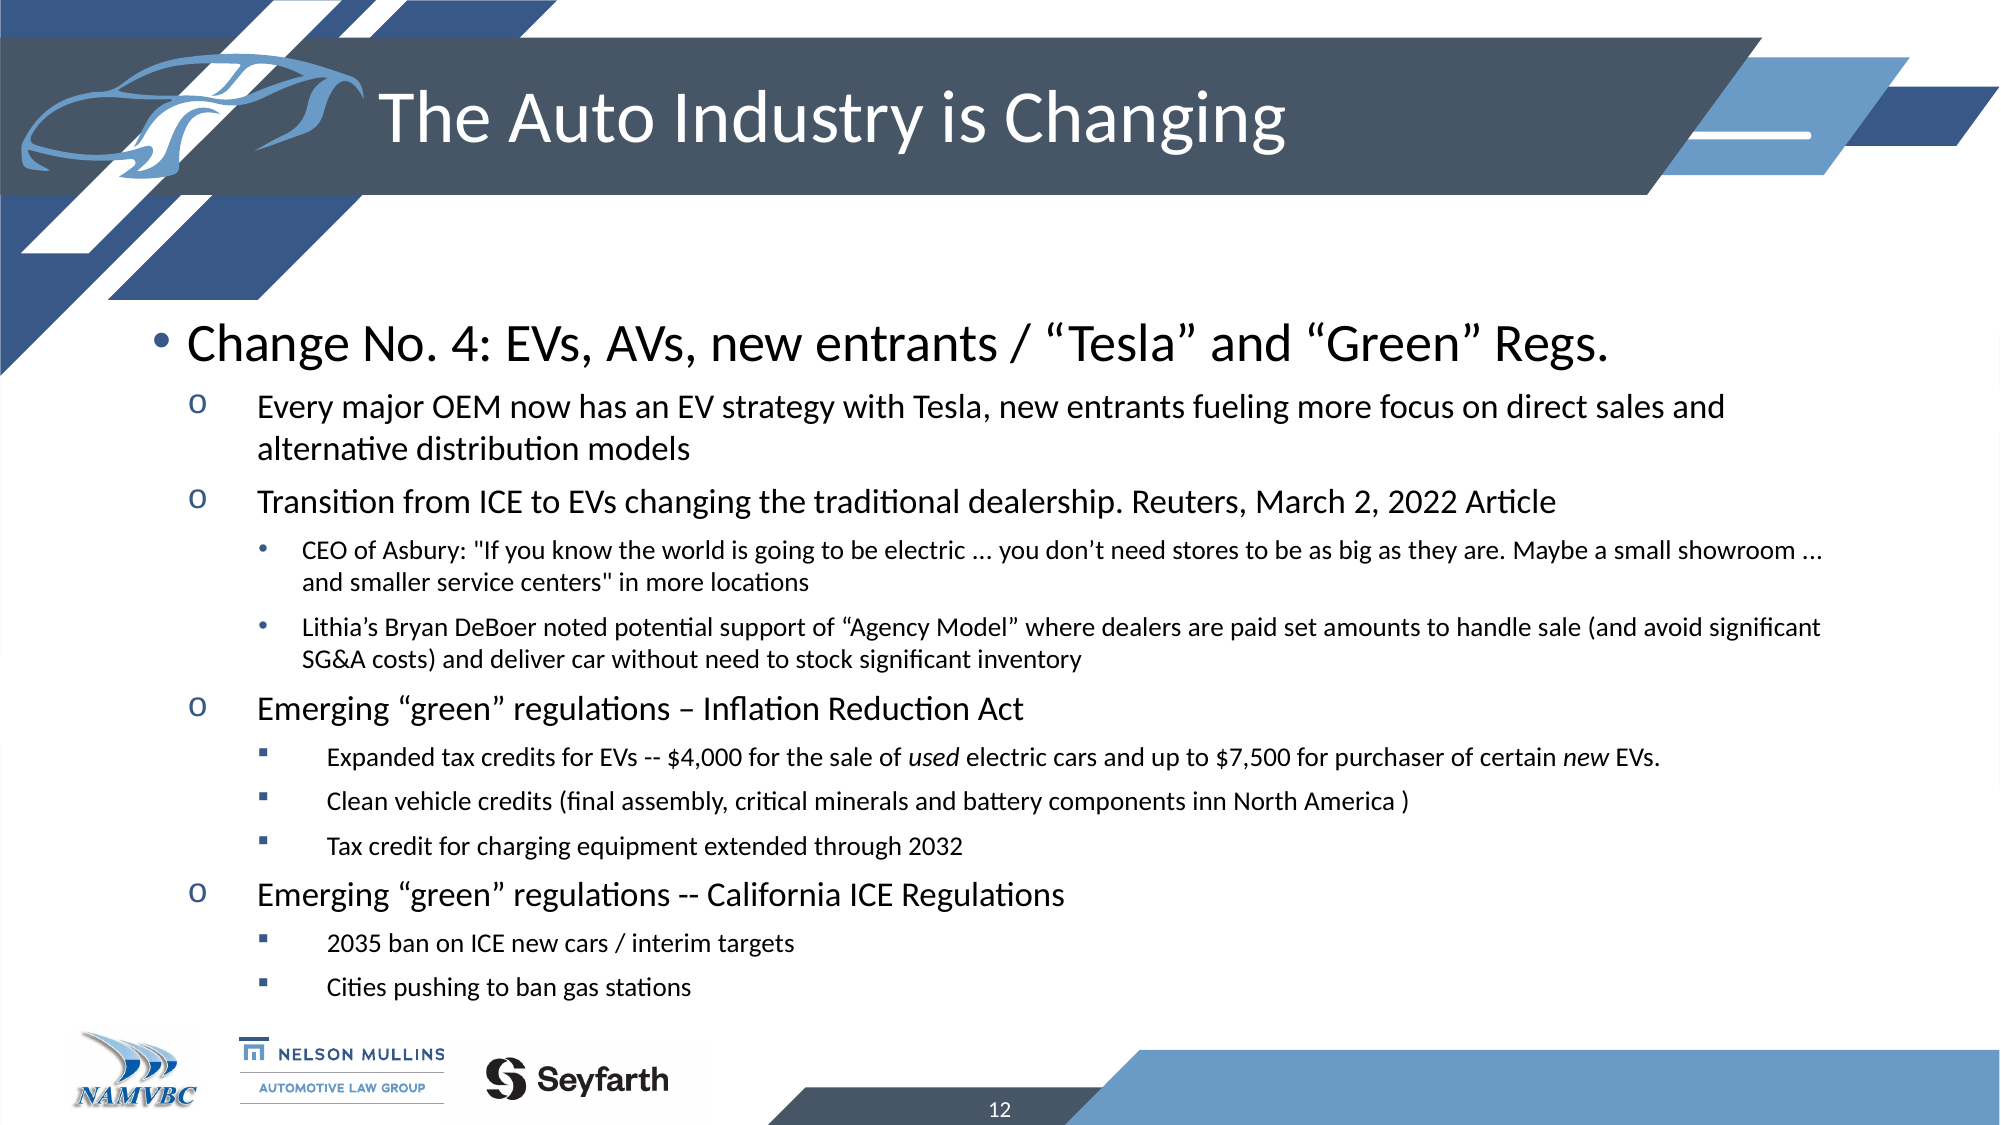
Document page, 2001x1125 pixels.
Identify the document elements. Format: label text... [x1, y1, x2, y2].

picture [70, 1027, 202, 1113]
slide_number 12 [907, 1087, 1093, 1125]
picture [444, 1039, 710, 1125]
list Change No. 4: EVs, AVs, new entrants / “Tesla” and “Green” Regs. Every major OEM now has an EV strategy with Tesla, new entrants fueling more focus on direct sales and alternative distribution models Transition from ICE to EVs changing the traditional dealership. Reuters, March 2, 2022 Article CEO of Asbury: "If you know the world is going to be electric ... you don’t need stores to be as big as they are. Maybe a small showroom ... and smaller service centers" in more locations Lithia’s Bryan DeBoer noted potential support of “Agency Model” where dealers are paid set amounts to handle sale (and avoid significant SG&A costs) and deliver car without need to stock significant inventory Emerging “green” regulations – Inflation Reduction Act Expanded tax credits for EVs -- $4,000 for the sale of used electric cars and up to $7,500 for purchaser of certain new EVs. Clean vehicle credits (final assembly, critical minerals and battery components inn North America ) Tax credit for charging equipment extended through 2032 Emerging “green” regulations -- California ICE Regulations 2035 ban on ICE new cars / interim targets Cities pushing to ban gas stations [137, 299, 1863, 1014]
title The Auto Industry is Changing [363, 37, 1759, 199]
